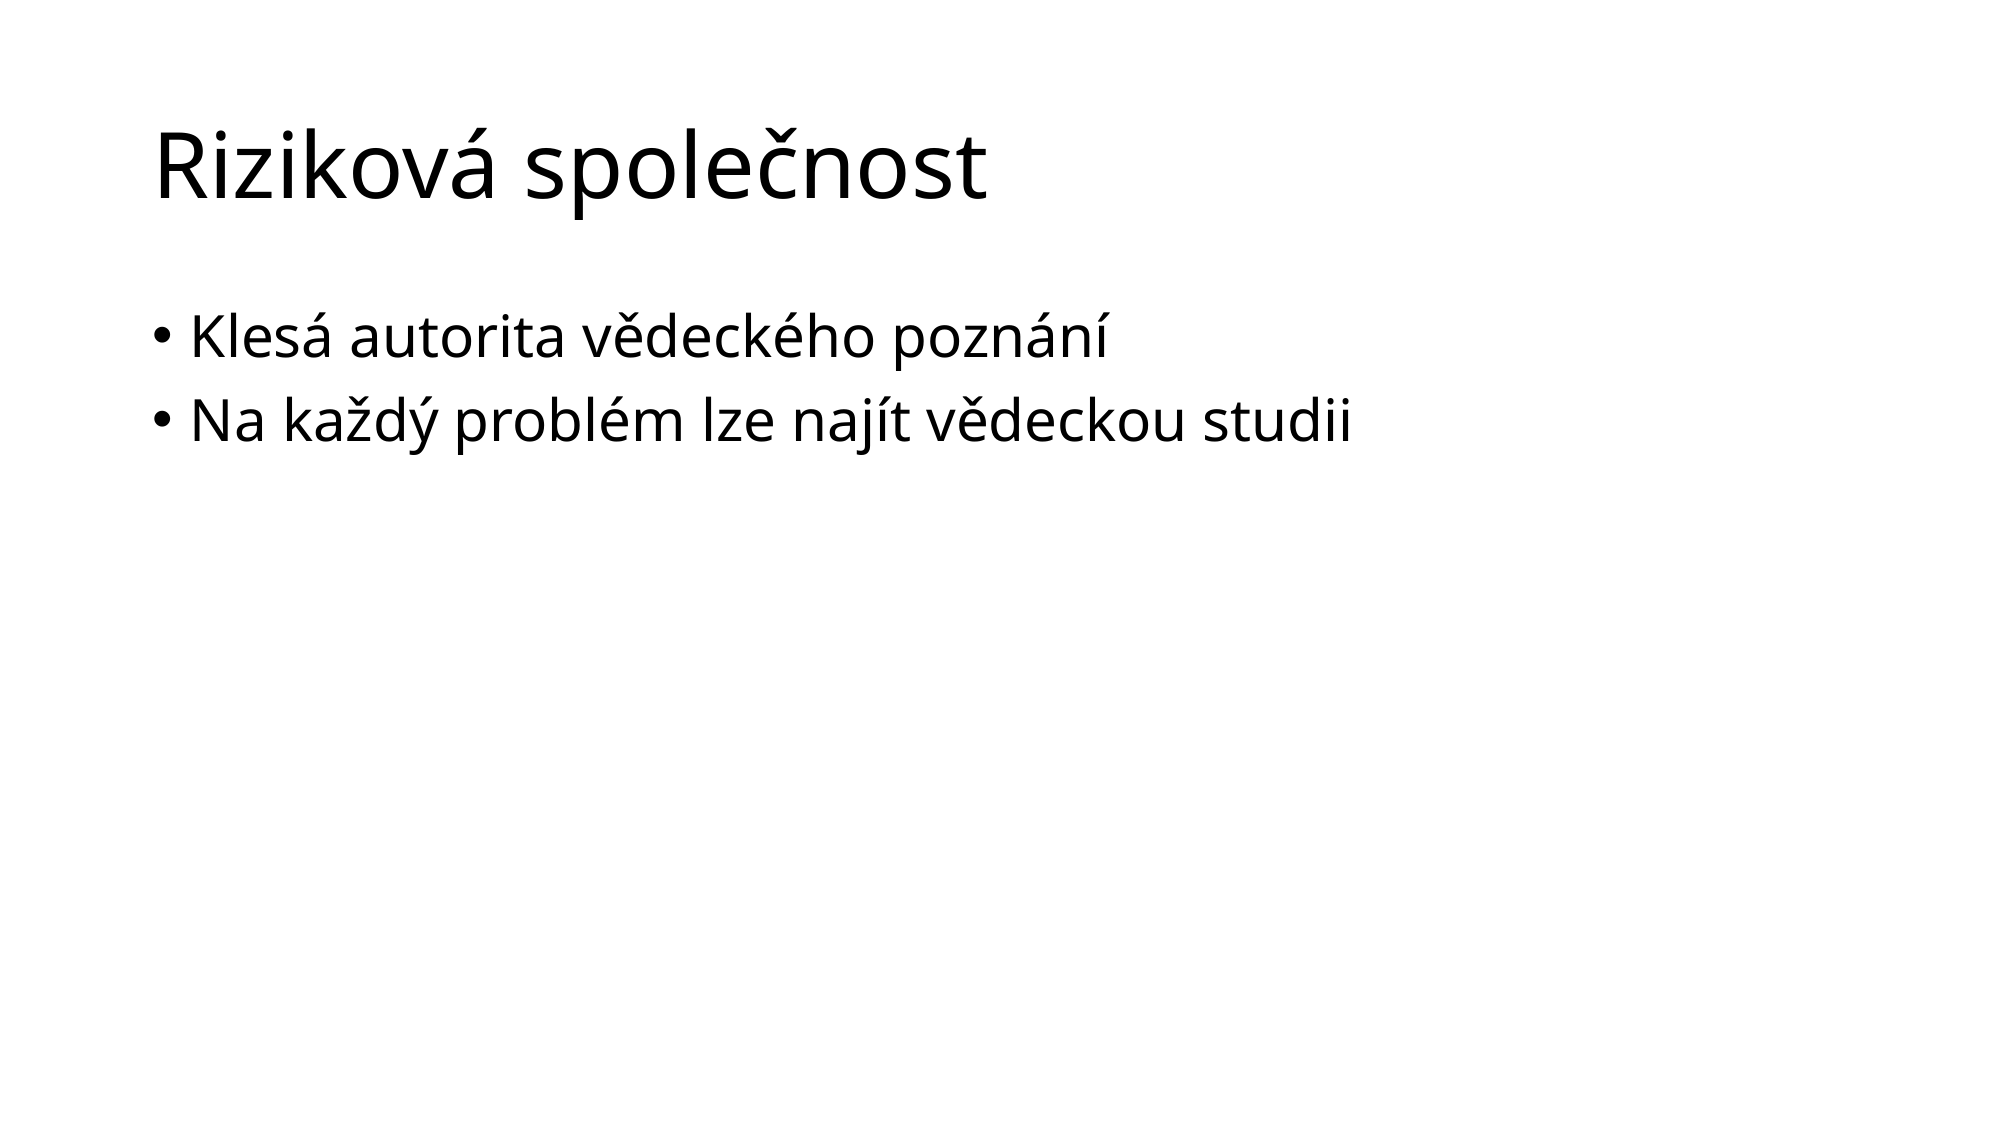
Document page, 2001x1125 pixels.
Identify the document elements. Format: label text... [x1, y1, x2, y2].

title Riziková společnost [137, 59, 1863, 278]
list Klesá autorita vědeckého poznání Na každý problém lze najít vědeckou studii [137, 299, 1863, 1014]
